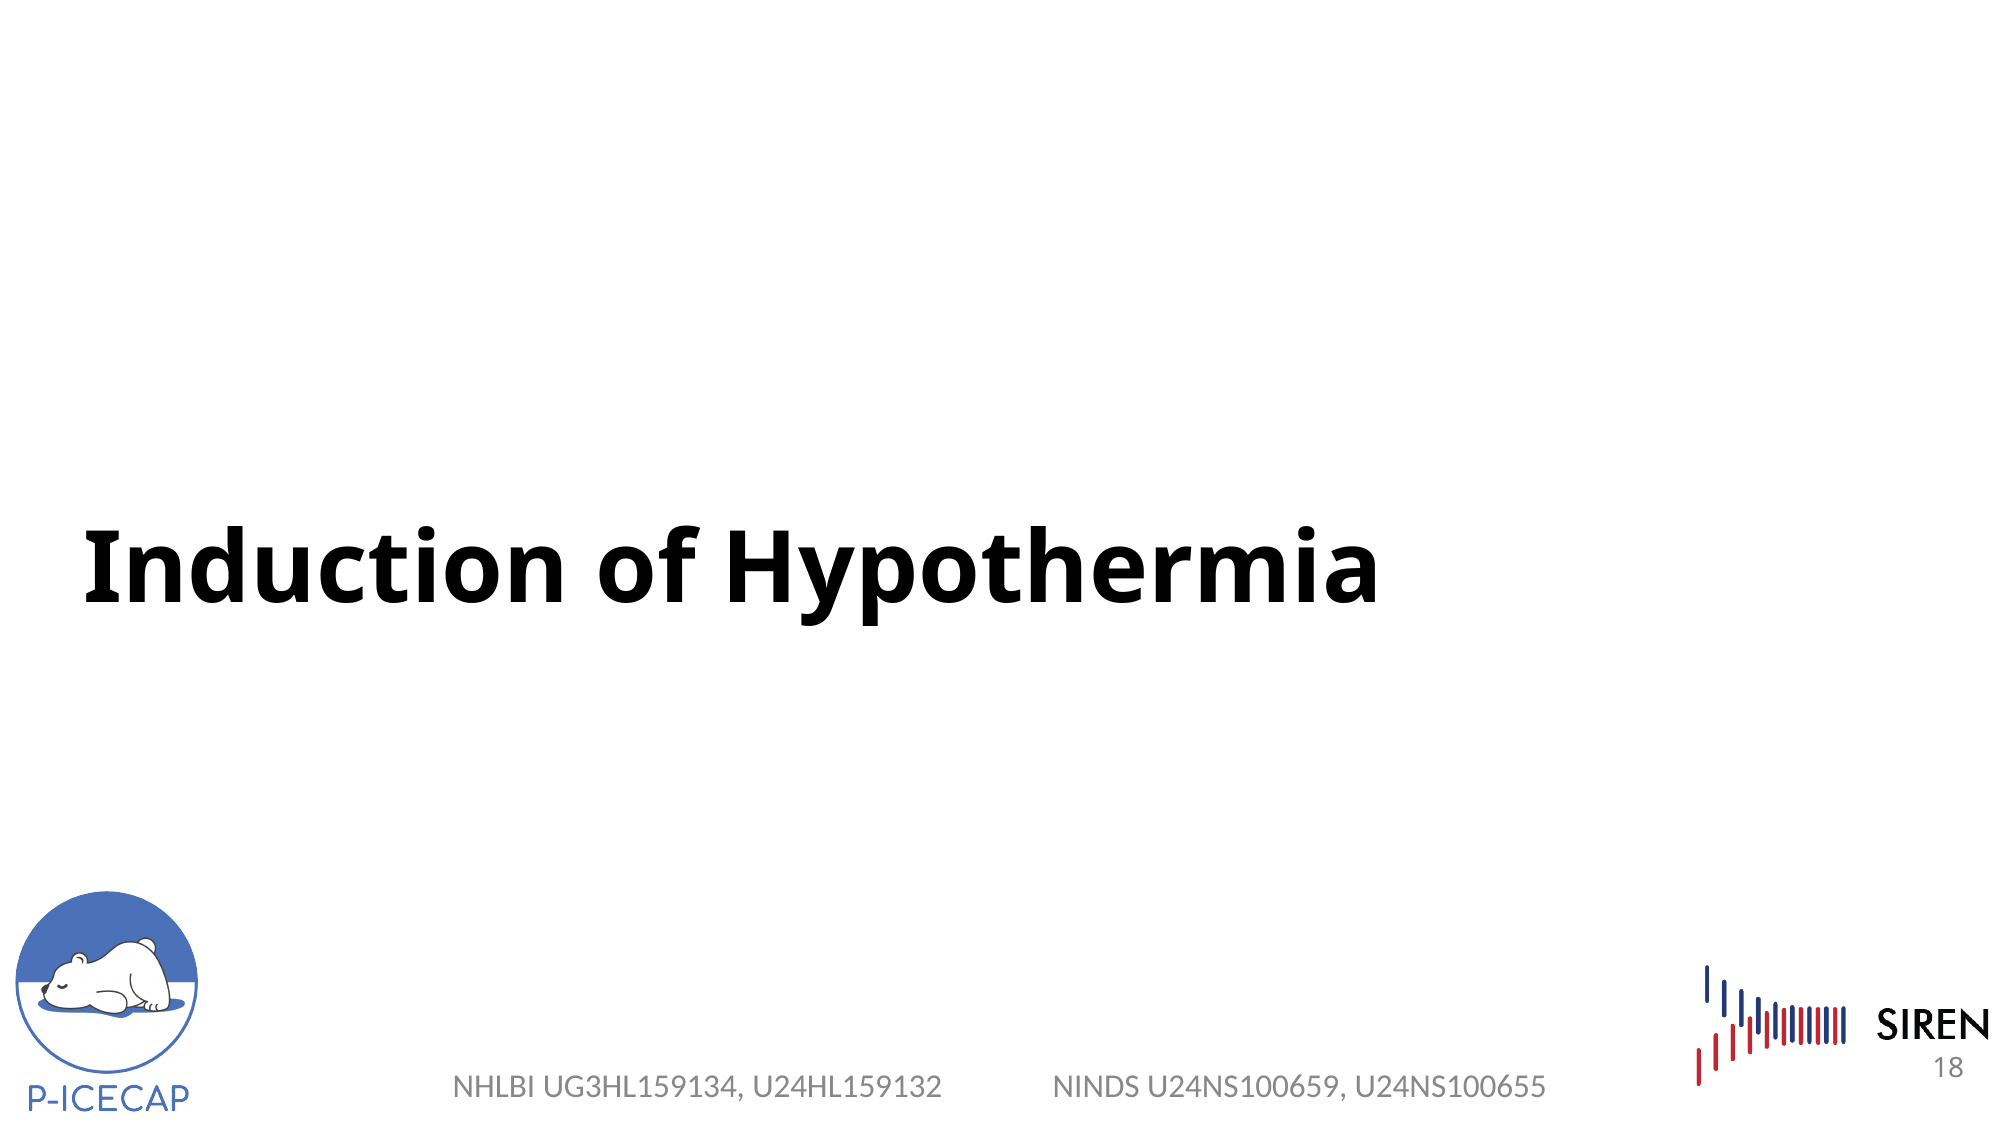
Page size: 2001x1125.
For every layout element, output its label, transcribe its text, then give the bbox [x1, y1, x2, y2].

picture [1656, 925, 2001, 1125]
title Induction of Hypothermia [68, 494, 1932, 631]
picture [15, 891, 198, 1121]
slide_number 18 [1858, 1025, 1979, 1112]
